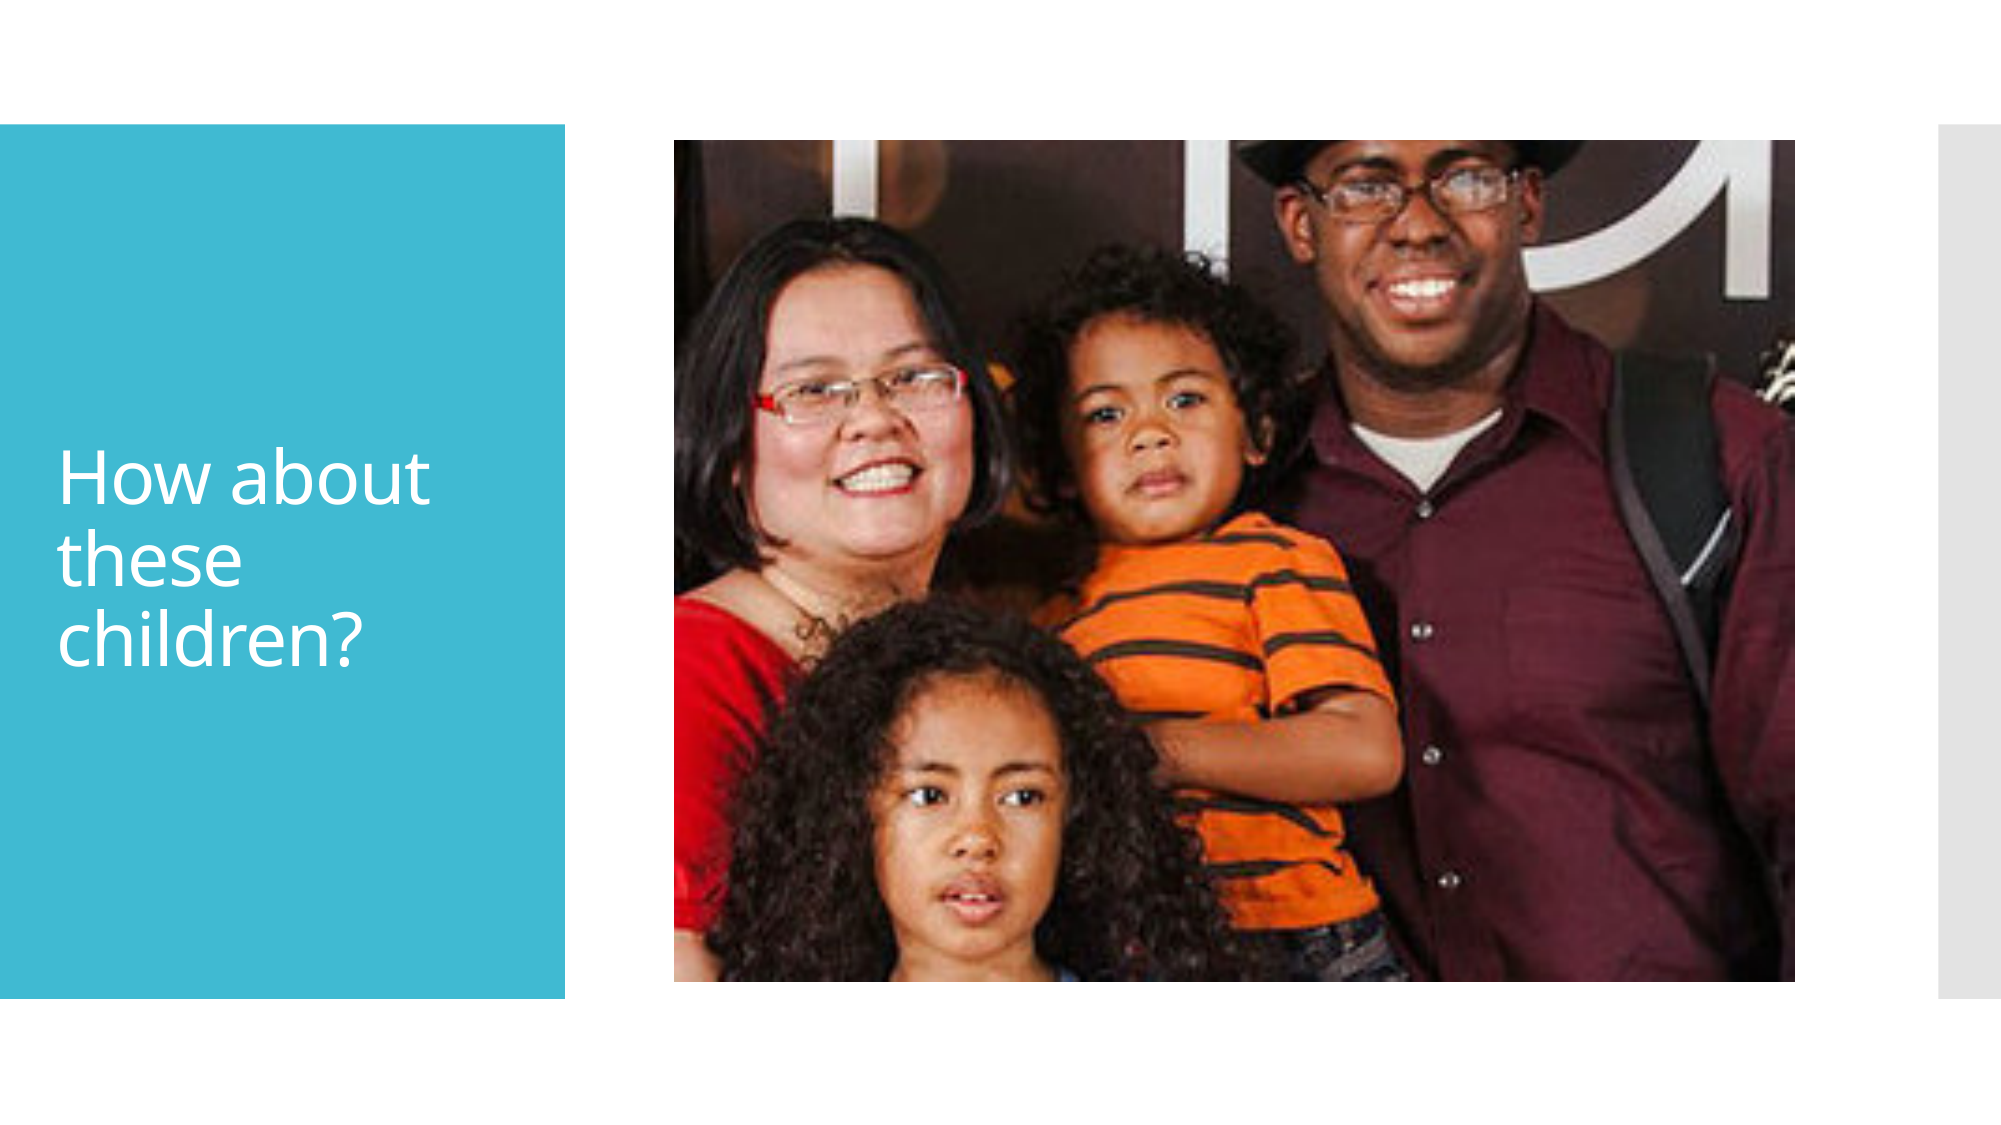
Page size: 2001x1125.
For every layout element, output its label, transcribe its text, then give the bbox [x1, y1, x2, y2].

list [674, 140, 1795, 982]
title How about these children? [41, 184, 525, 940]
